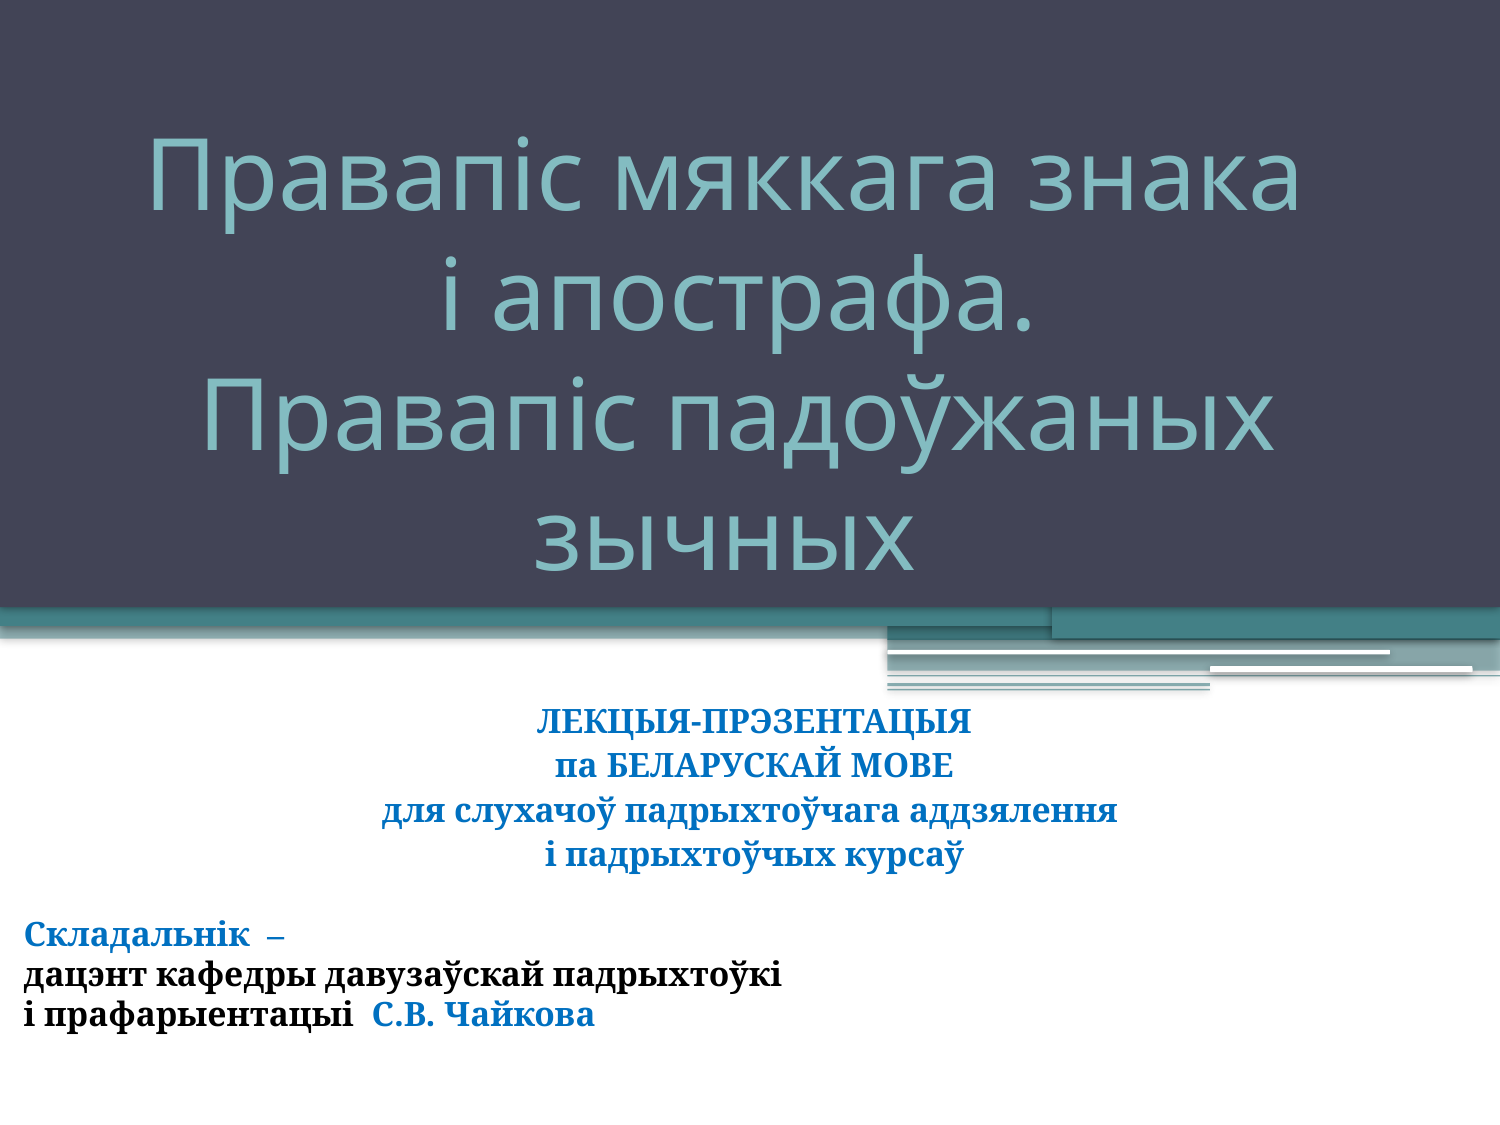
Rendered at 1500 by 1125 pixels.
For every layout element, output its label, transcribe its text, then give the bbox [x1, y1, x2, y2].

subtitle ЛЕКЦЫЯ-ПРЭЗЕНТАЦЫЯ па БЕЛАРУСКАЙ МОВЕ для слухачоў падрыхтоўчага аддзялення і падрыхтоўчых курсаў Складальнік – дацэнт кафедры давузаўскай падрыхтоўкі і прафарыентацыі С.В. Чайкова [0, 692, 1500, 1044]
title Правапіс мяккага знака і апострафа. Правапіс падоўжаных зычных [53, 66, 1424, 598]
